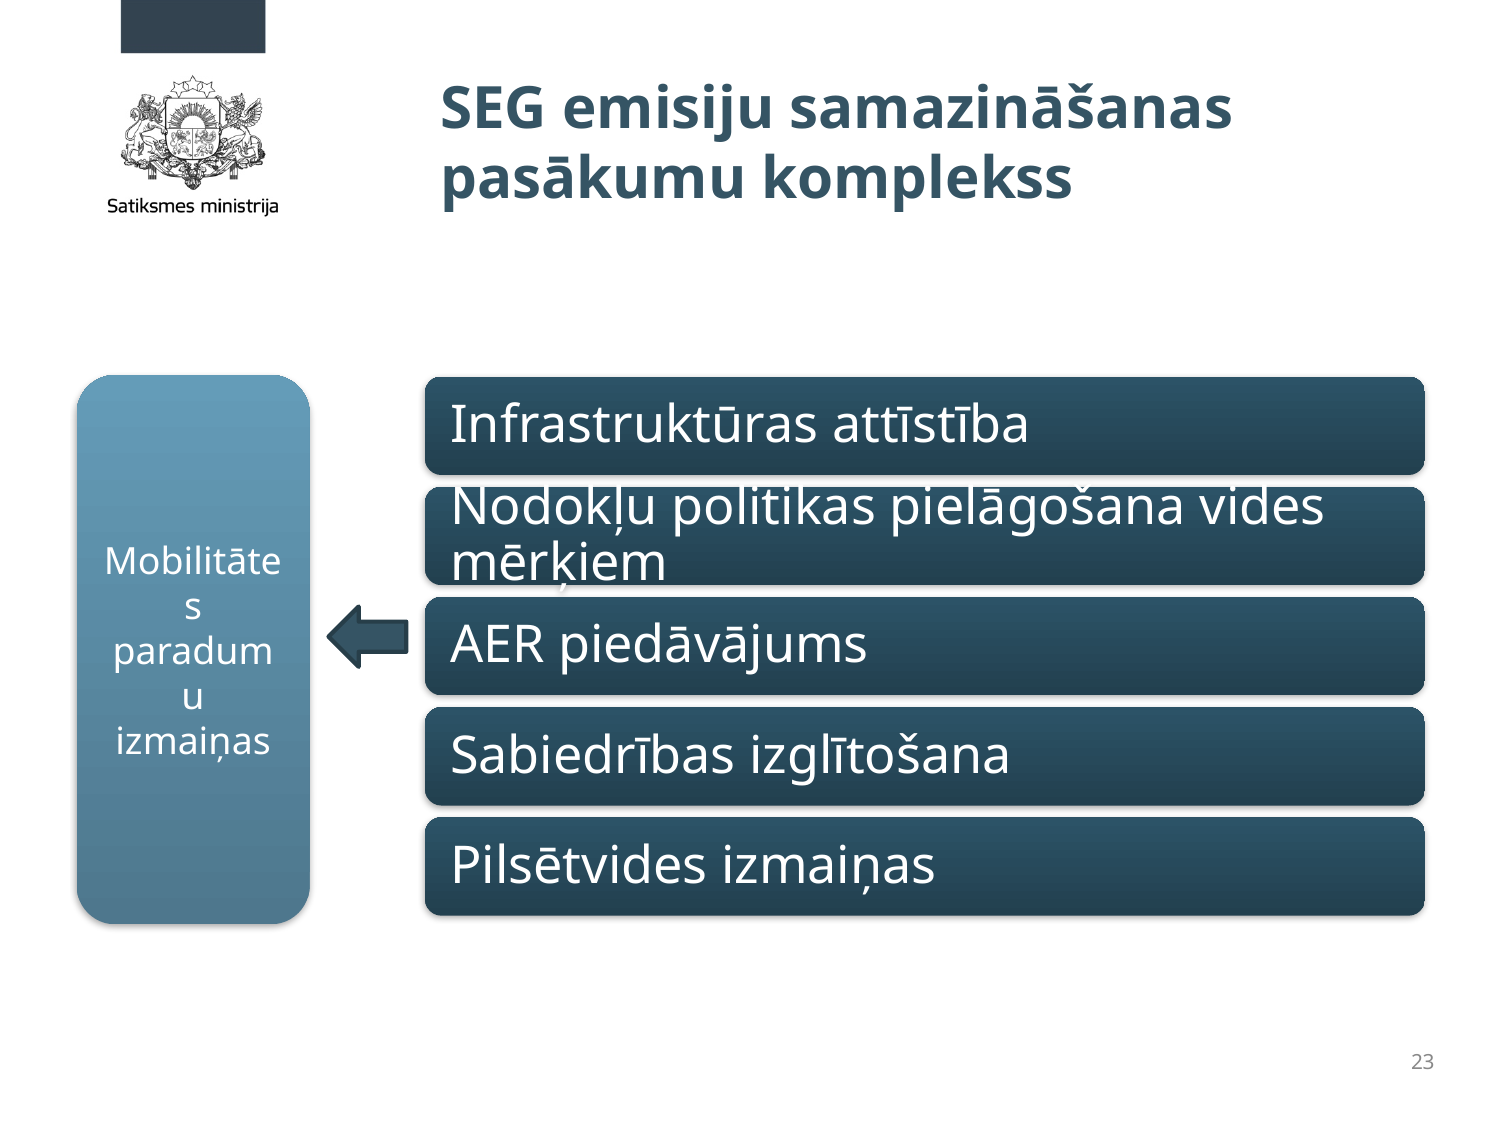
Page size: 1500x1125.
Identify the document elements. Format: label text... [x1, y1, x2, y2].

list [424, 287, 1426, 1006]
title SEG emisiju samazināšanas pasākumu komplekss [425, 62, 1425, 233]
text_box [326, 604, 409, 669]
text_box Mobilitātes paradumu izmaiņas [76, 374, 310, 925]
picture [48, 0, 338, 321]
slide_number 23 [1395, 1037, 1450, 1088]
